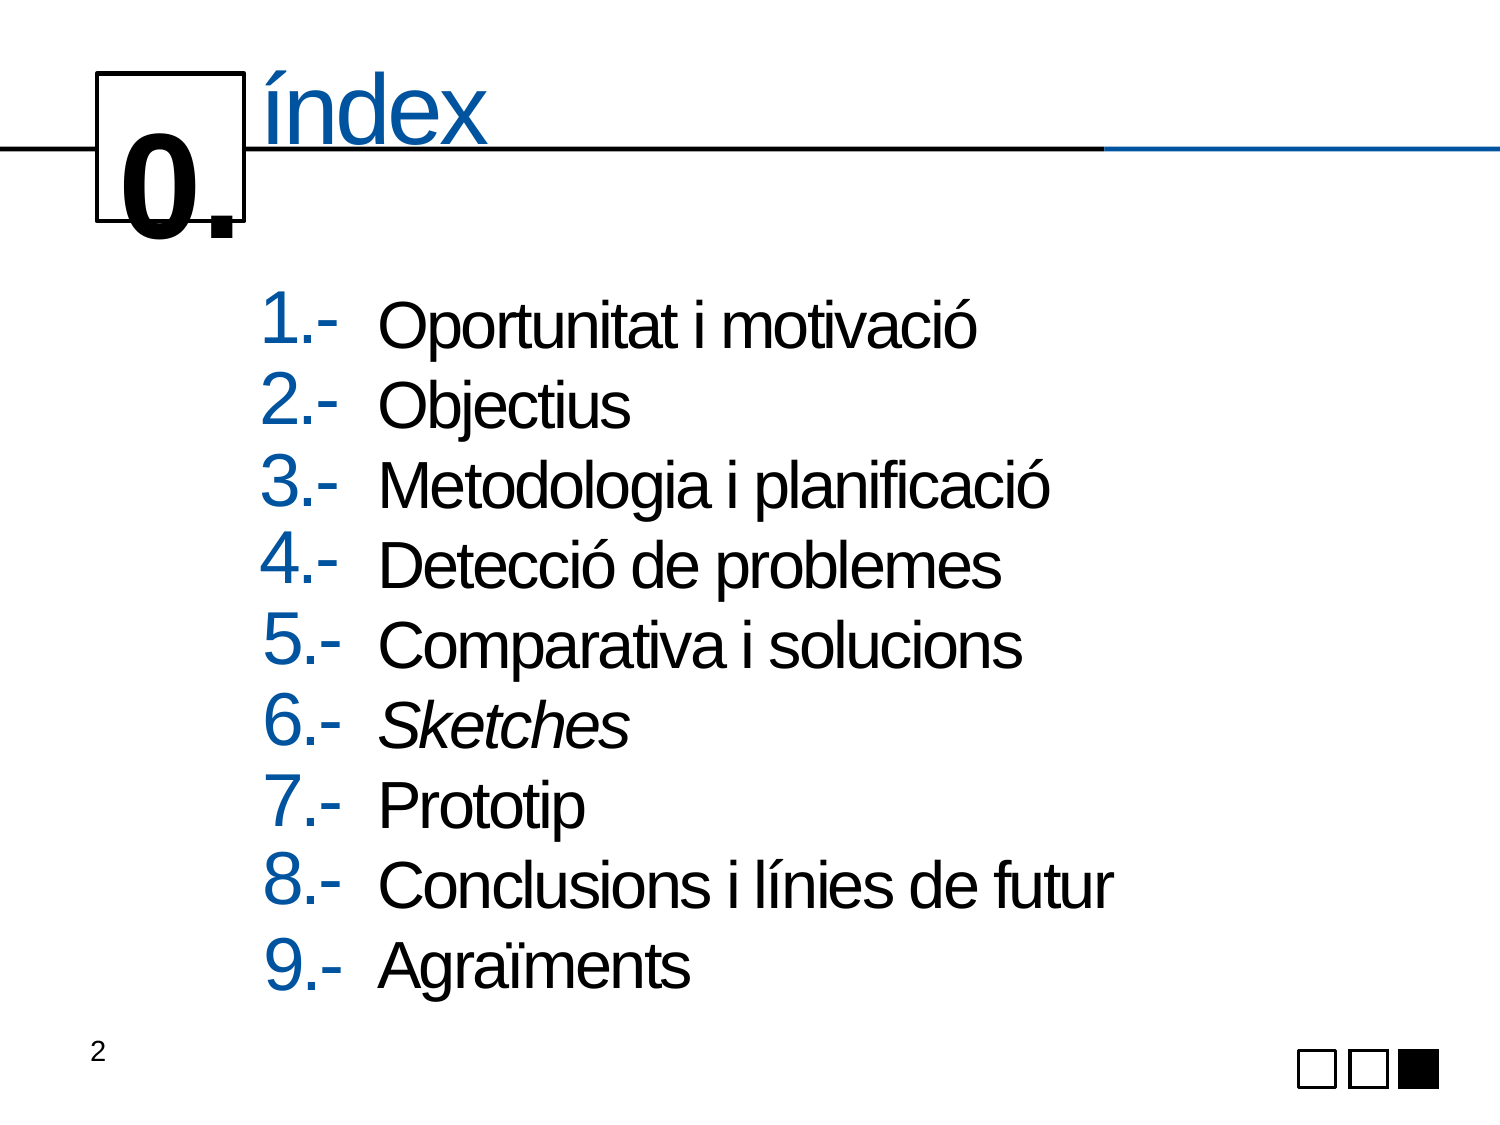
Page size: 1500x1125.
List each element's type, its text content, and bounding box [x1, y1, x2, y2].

text_box 9.- [248, 914, 368, 1008]
text_box 3.- [244, 429, 365, 507]
text_box 6.- [247, 669, 368, 750]
slide_number 2 [74, 1024, 201, 1104]
text_box 7.- [247, 750, 368, 827]
text_box 0. [103, 0, 278, 276]
text_box [1350, 1050, 1388, 1088]
text_box 2.- [244, 348, 365, 429]
text_box [95, 71, 103, 223]
text_box 5.- [247, 587, 368, 669]
text_box [1296, 1048, 1338, 1090]
text_box [1400, 1050, 1438, 1088]
title índex [278, 58, 1255, 152]
text_box 8.- [247, 827, 368, 921]
text_box 1.- [244, 267, 365, 348]
text_box Oportunitat i motivació Objectius Metodologia i planificació Detecció de problemes Comparativa i solucions Sketches Prototip Conclusions i línies de futur Agraïments [362, 274, 1473, 1009]
text_box 4.- [244, 507, 365, 600]
